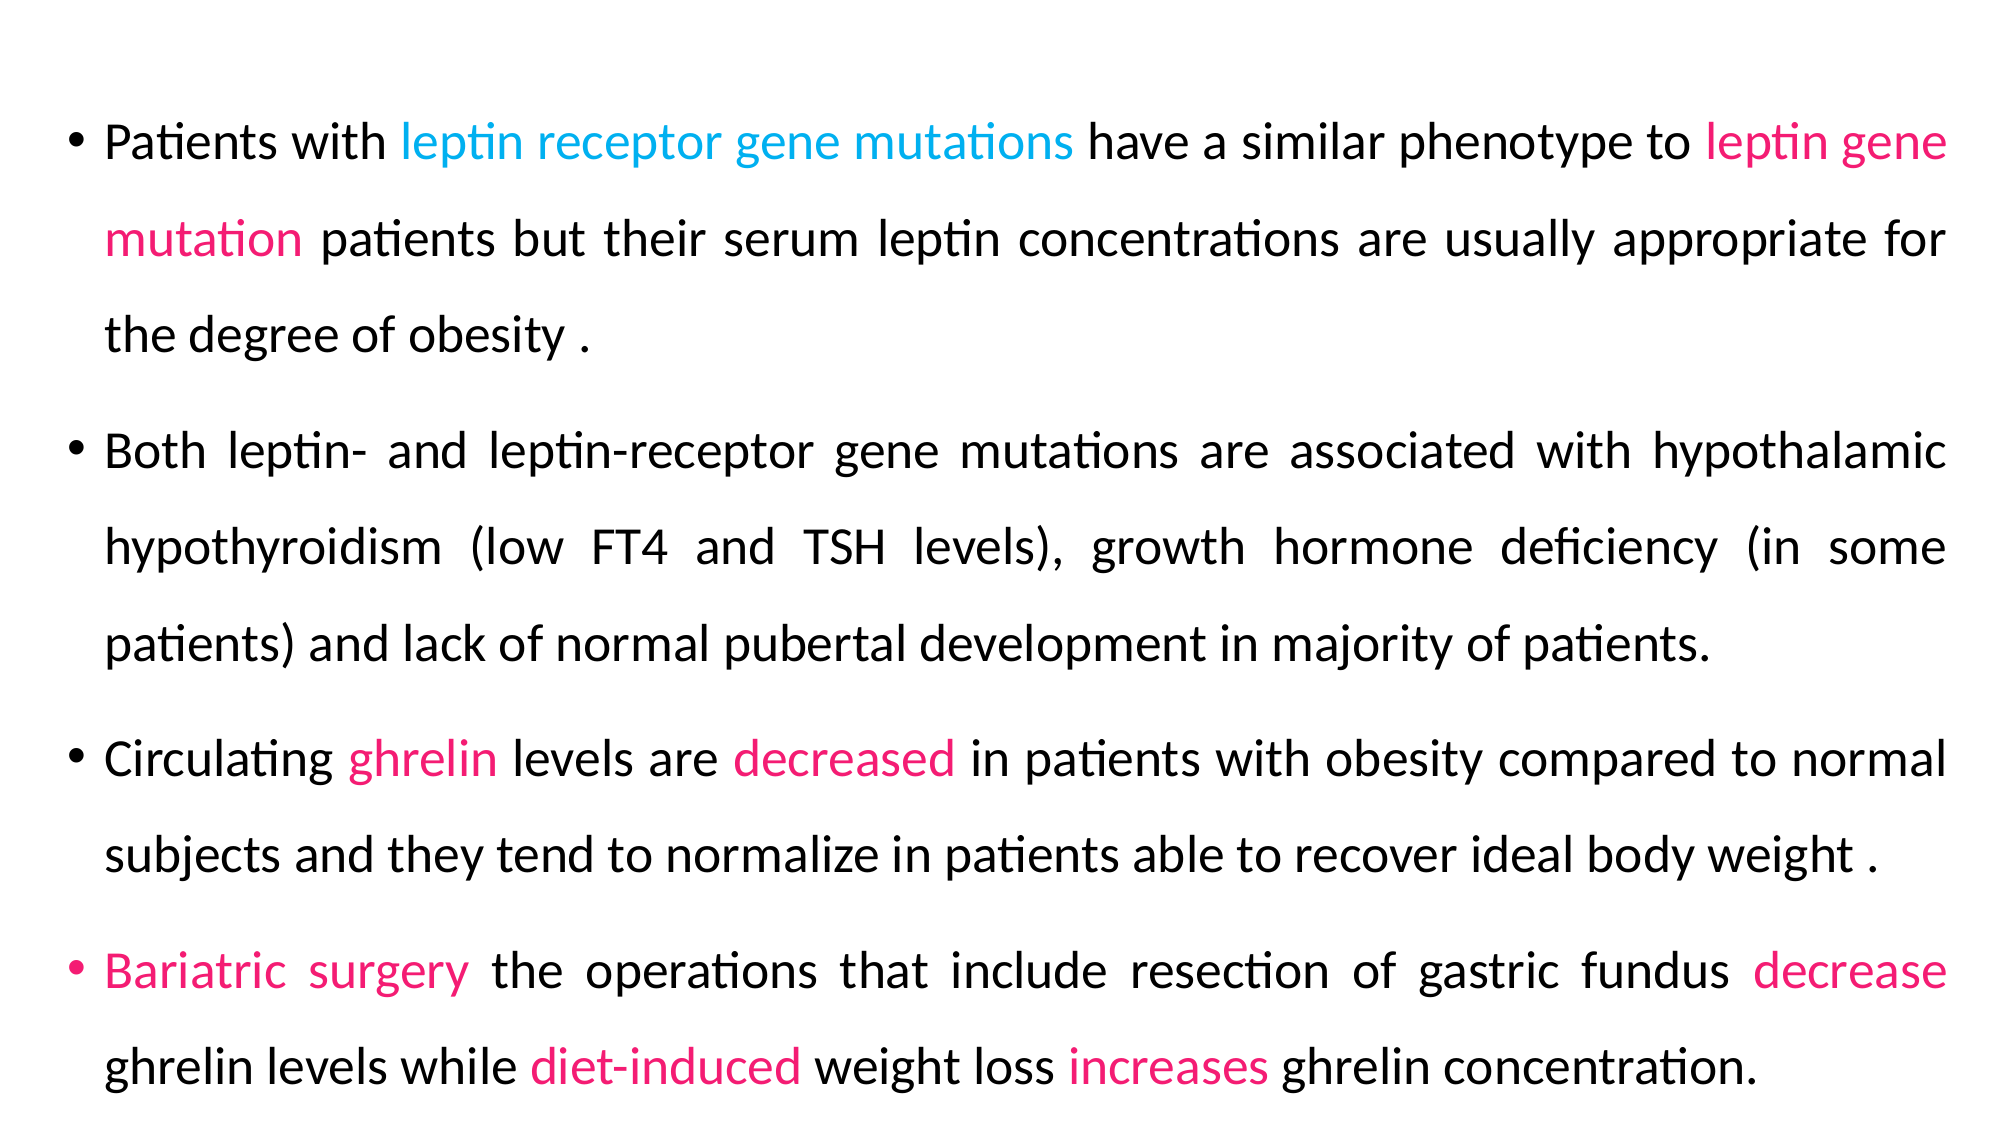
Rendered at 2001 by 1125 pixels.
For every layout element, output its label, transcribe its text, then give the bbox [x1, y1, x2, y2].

list Patients with leptin receptor gene mutations have a similar phenotype to leptin gene mutation patients but their serum leptin concentrations are usually appropriate for the degree of obesity . Both leptin- and leptin-receptor gene mutations are associated with hypothalamic hypothyroidism (low FT4 and TSH levels), growth hormone deficiency (in some patients) and lack of normal pubertal development in majority of patients. Circulating ghrelin levels are decreased in patients with obesity compared to normal subjects and they tend to normalize in patients able to recover ideal body weight . Bariatric surgery the operations that include resection of gastric fundus decrease ghrelin levels while diet-induced weight loss increases ghrelin concentration. [52, 66, 1963, 1125]
